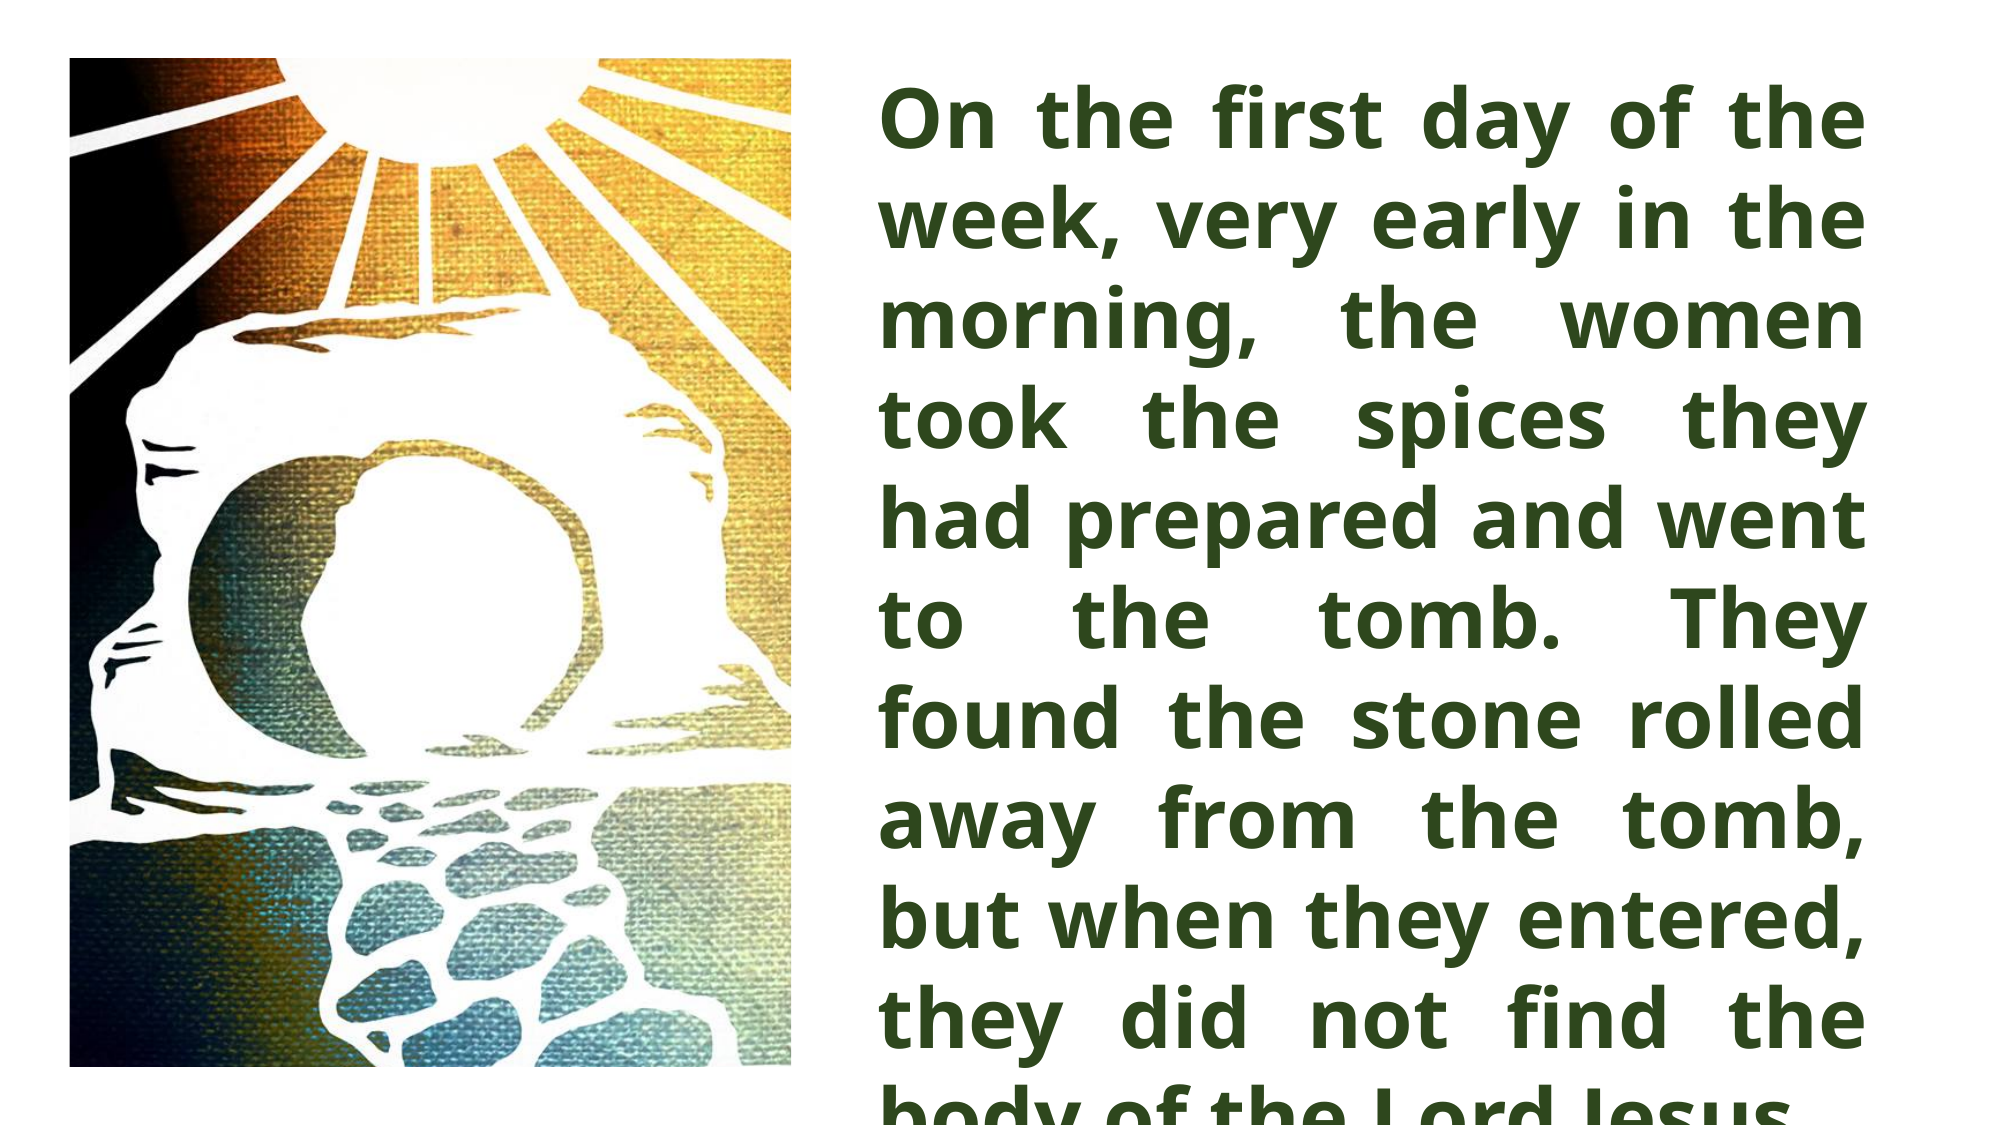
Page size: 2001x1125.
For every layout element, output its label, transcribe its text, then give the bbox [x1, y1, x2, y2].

picture [69, 58, 792, 1067]
text_box On the first day of the week, very early in the morning, the women took the spices they had prepared and went to the tomb. They found the stone rolled away from the tomb, but when they entered, they did not find the body of the Lord Jesus. [863, 58, 1884, 1125]
